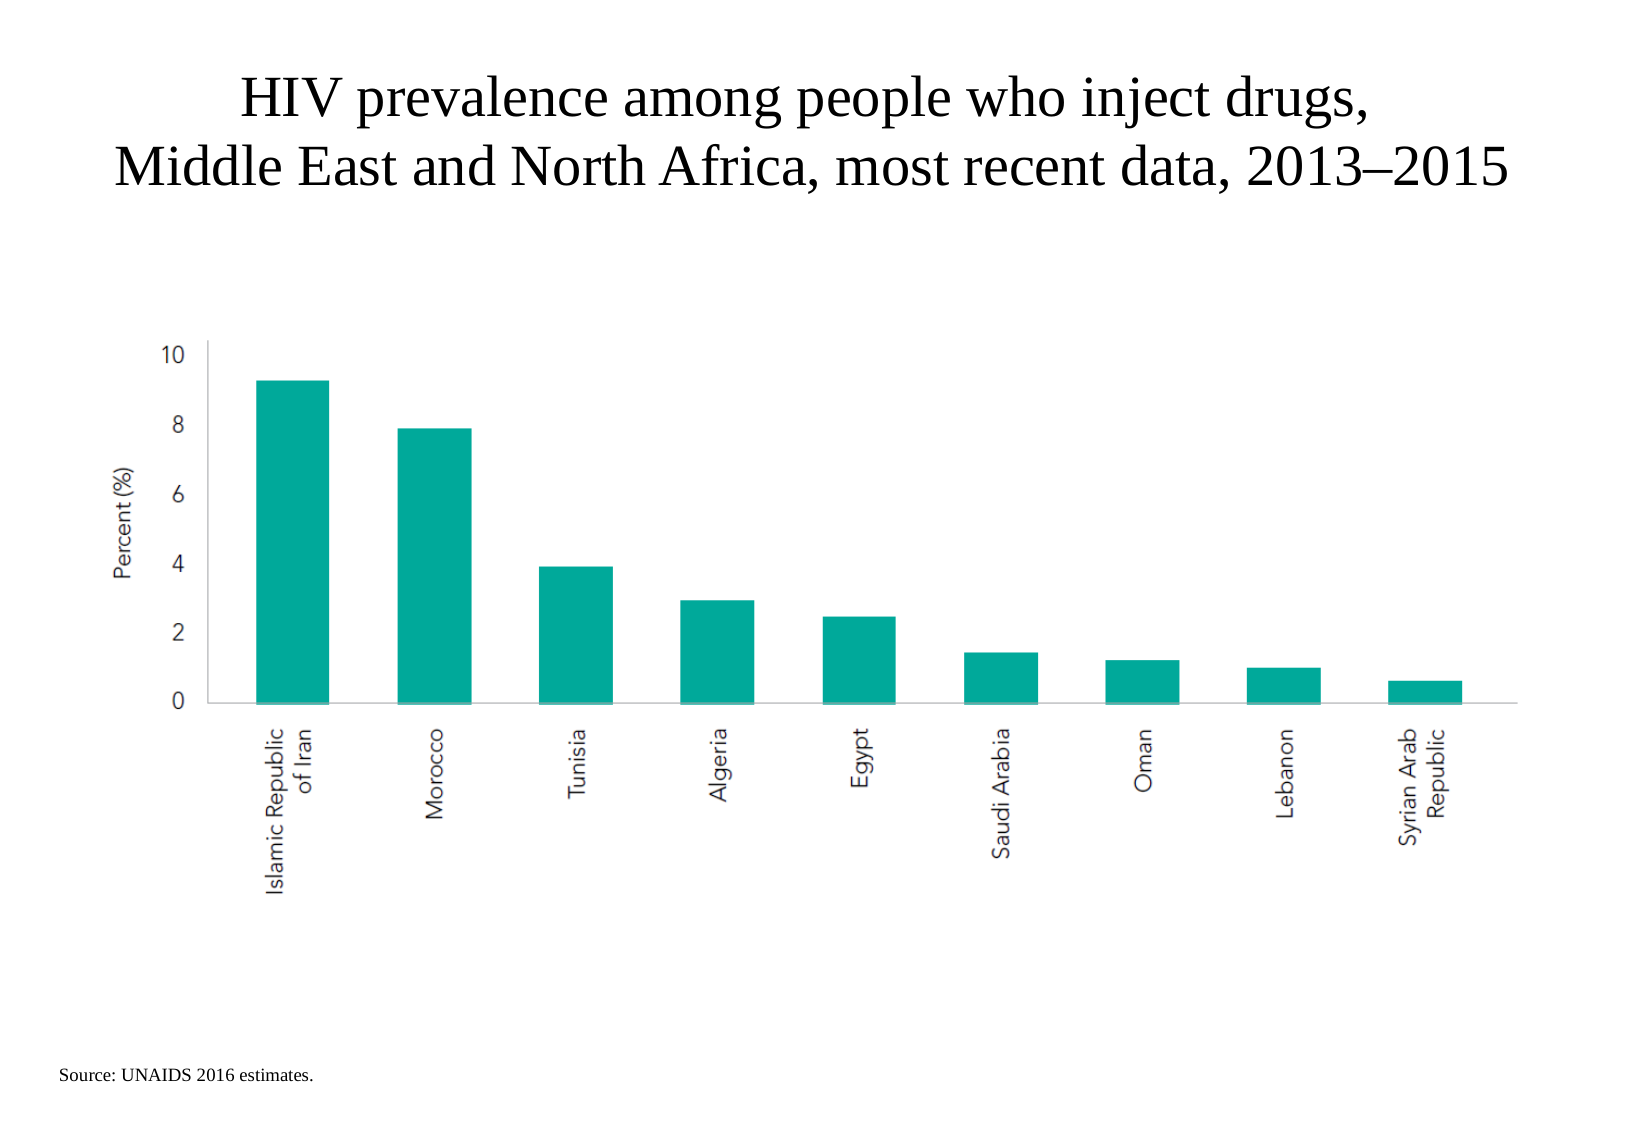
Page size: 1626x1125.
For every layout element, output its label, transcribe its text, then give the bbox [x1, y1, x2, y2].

title HIV prevalence among people who inject drugs, Middle East and North Africa, most recent data, 2013–2015 [0, 0, 1625, 256]
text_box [58, 324, 1616, 1086]
